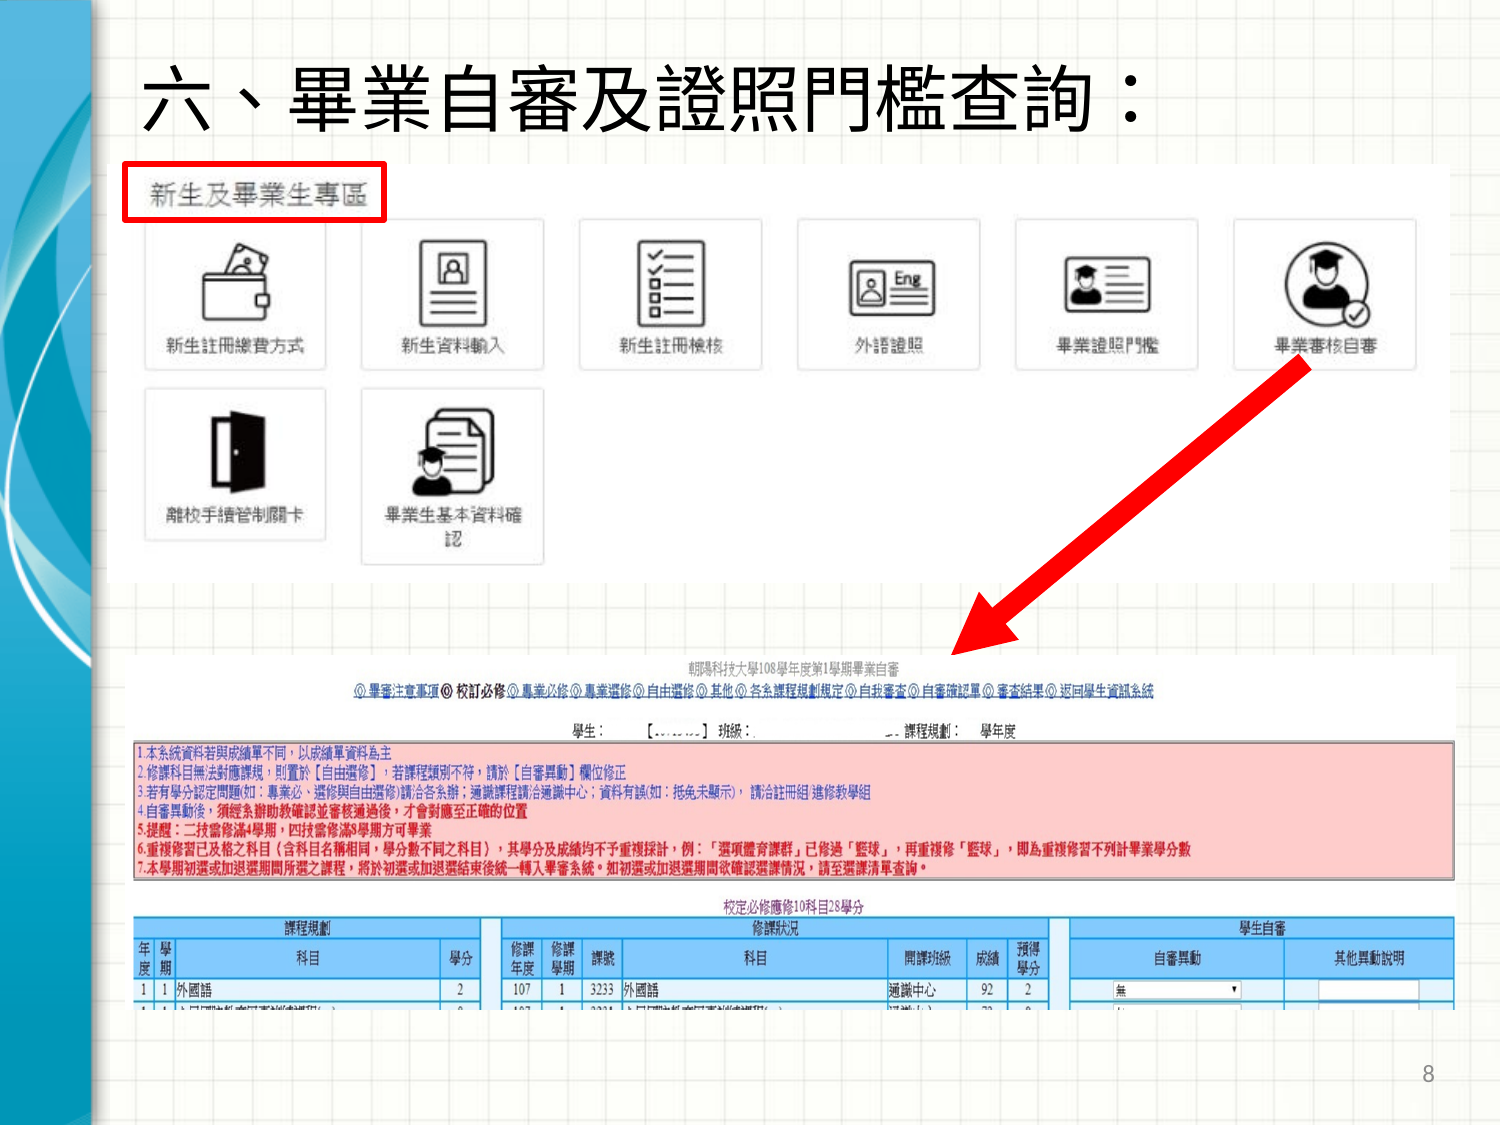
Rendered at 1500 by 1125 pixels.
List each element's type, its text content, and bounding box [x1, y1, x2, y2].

picture [0, 0, 1500, 1125]
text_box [950, 361, 1306, 654]
slide_number 8 [1100, 1042, 1450, 1103]
title 六、畢業自審及證照門檻查詢： [125, 44, 1306, 149]
